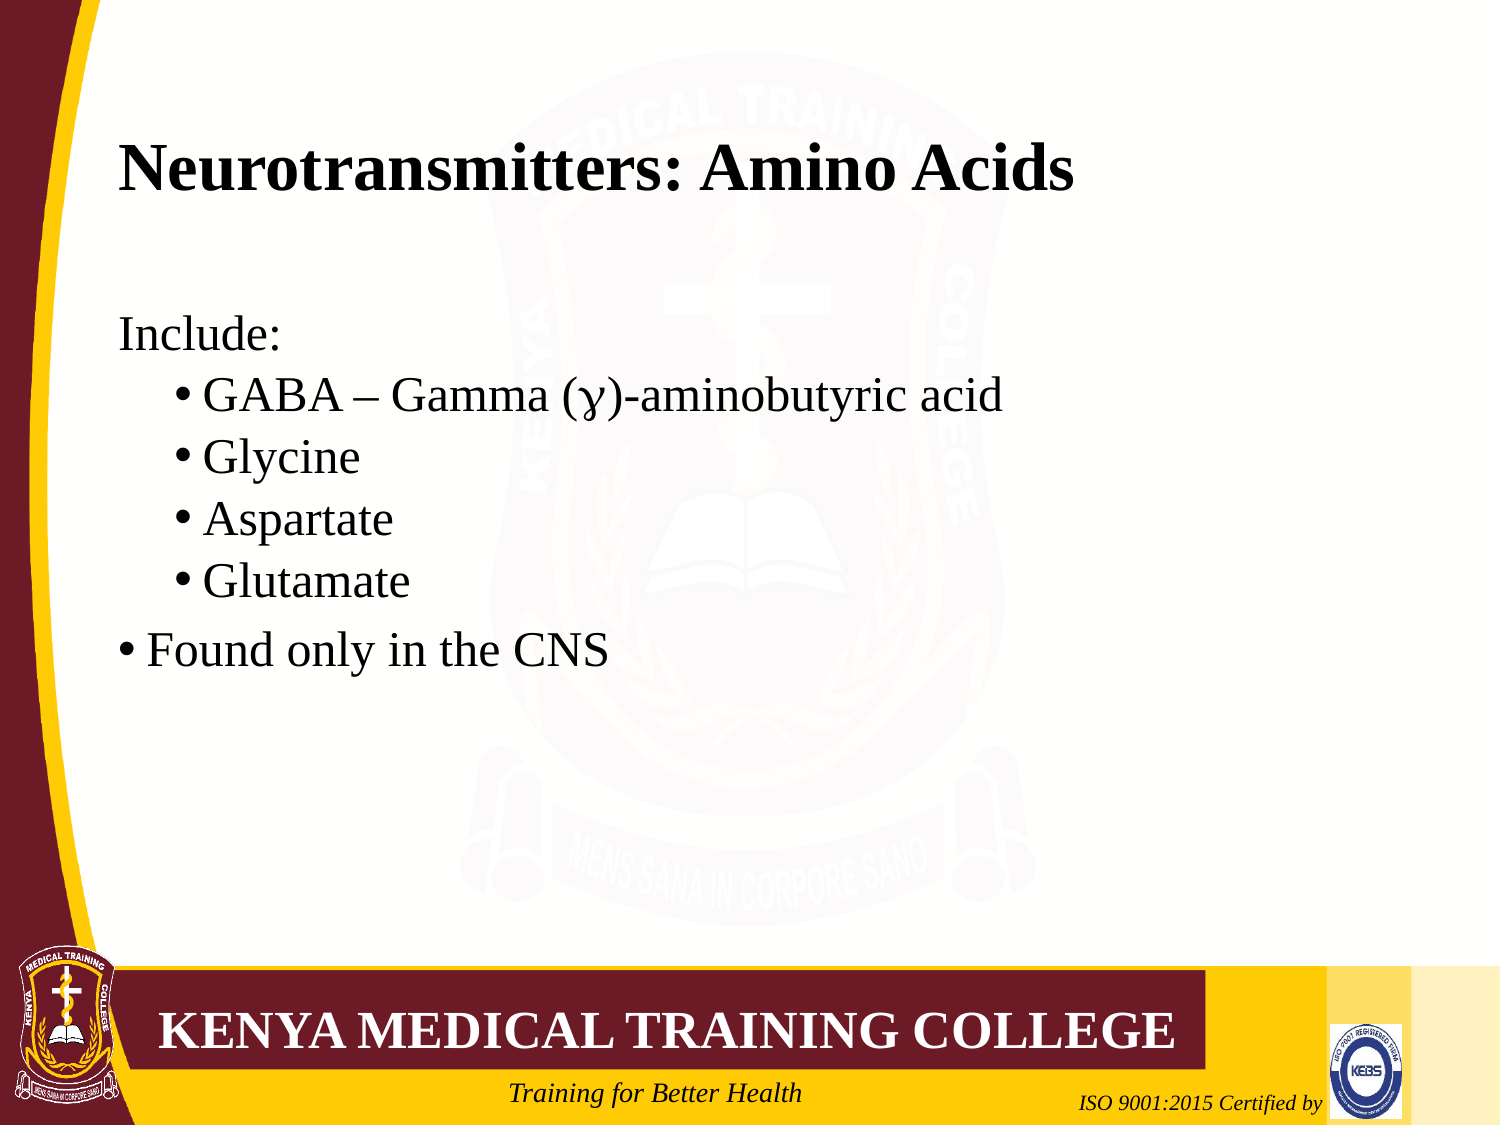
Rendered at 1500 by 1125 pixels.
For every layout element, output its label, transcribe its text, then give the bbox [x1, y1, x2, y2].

list Include: GABA – Gamma ()-aminobutyric acid Glycine Aspartate Glutamate Found only in the CNS [103, 299, 1397, 1014]
title Neurotransmitters: Amino Acids [103, 59, 1397, 278]
picture [0, 0, 1500, 1125]
